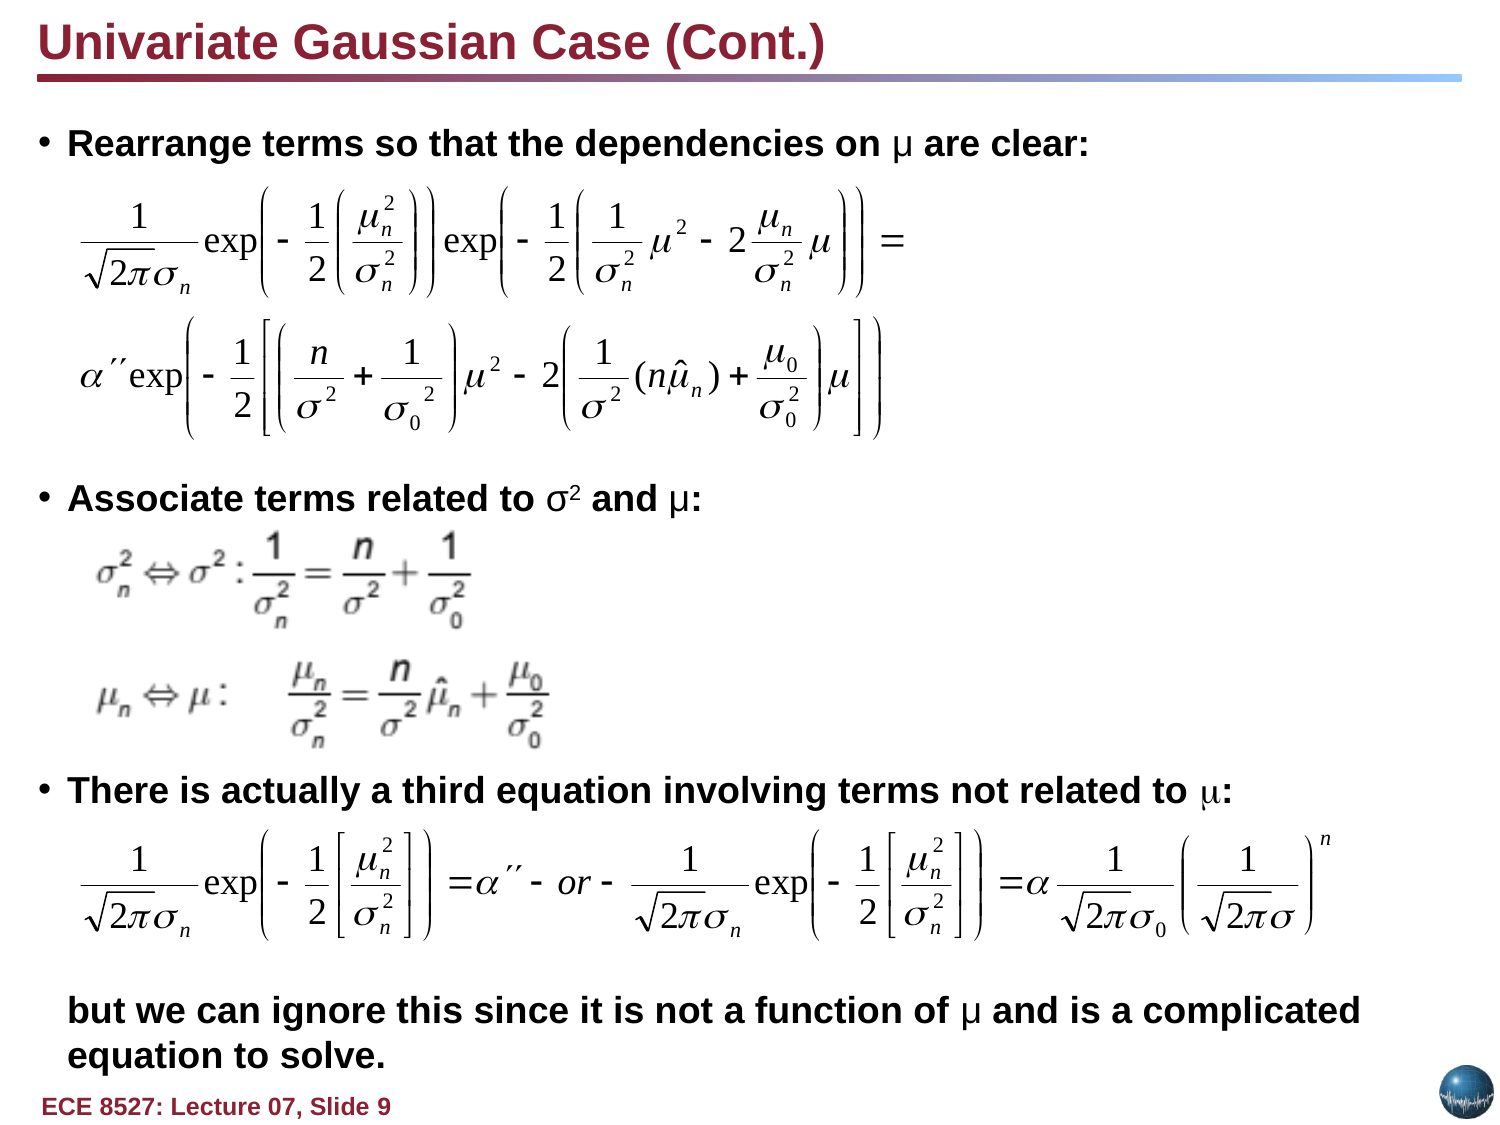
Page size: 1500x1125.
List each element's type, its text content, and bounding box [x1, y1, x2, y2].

picture [1439, 1065, 1494, 1119]
text_box Univariate Gaussian Case (Cont.) [37, 9, 1459, 70]
text_box Rearrange terms so that the dependencies on μ are clear: Associate terms related to σ2 and μ: There is actually a third equation involving terms not related to : but we can ignore this since it is not a function of μ and is a complicated equation to solve. [38, 96, 1473, 449]
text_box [91, 519, 553, 752]
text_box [74, 819, 1339, 949]
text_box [74, 178, 906, 449]
